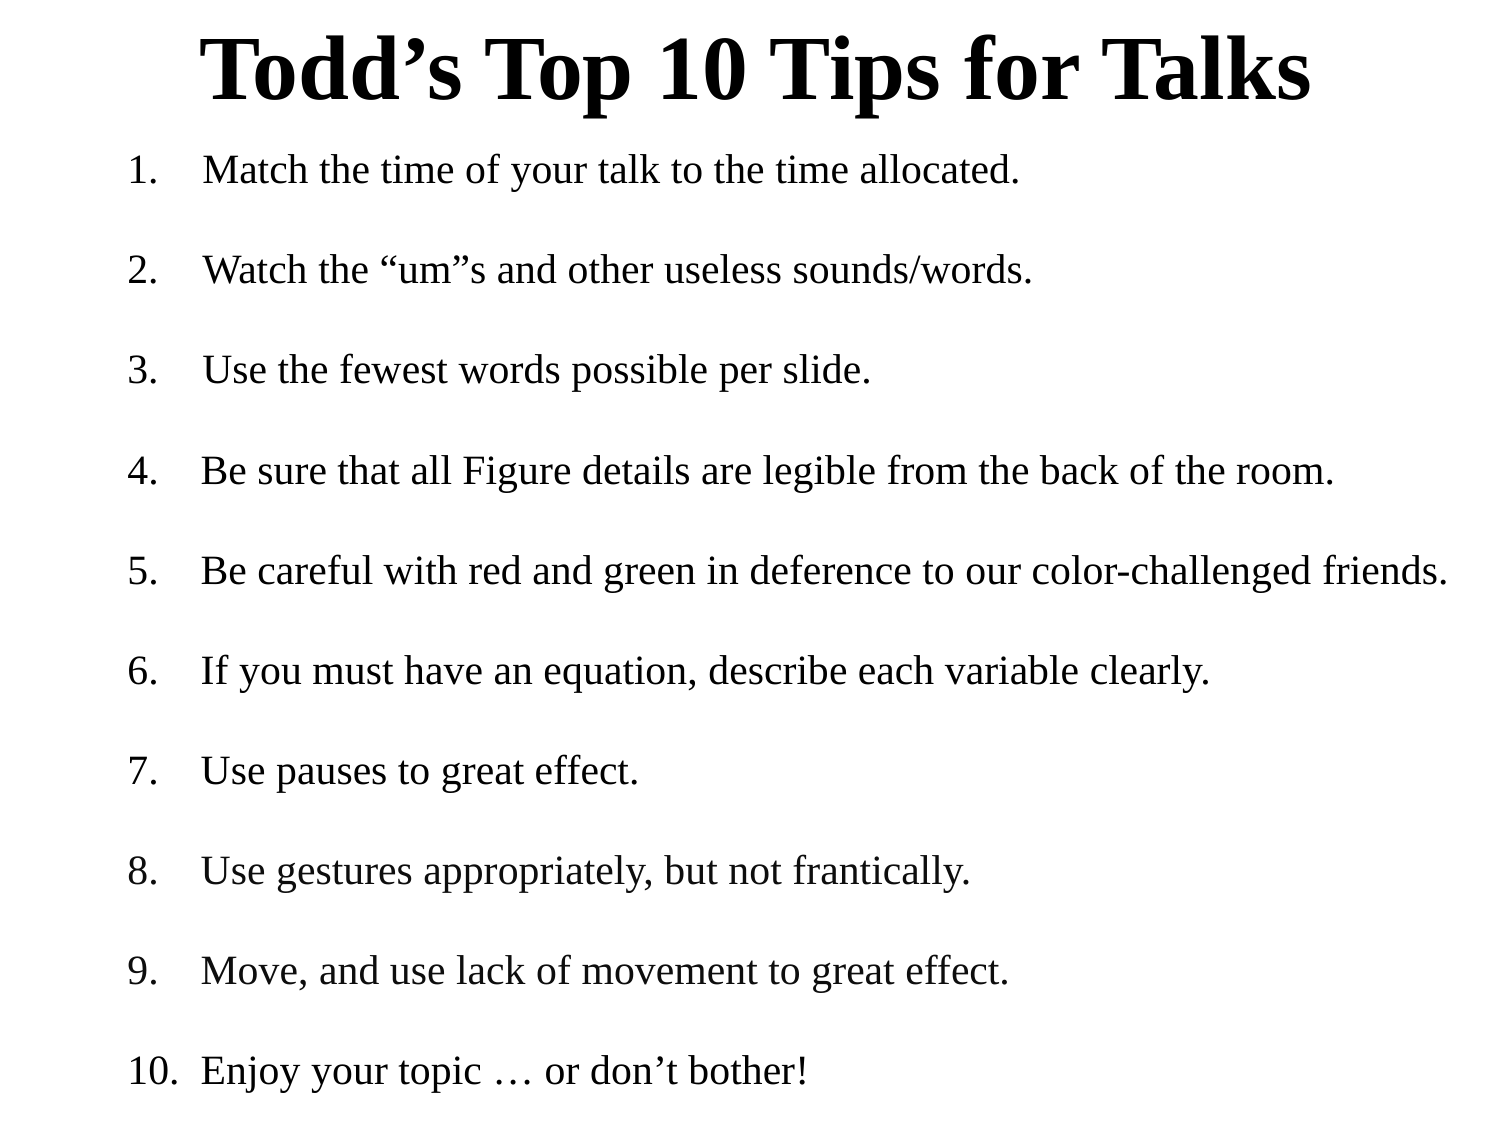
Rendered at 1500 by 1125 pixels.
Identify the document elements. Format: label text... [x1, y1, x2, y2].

title Todd’s Top 10 Tips for Talks [99, 0, 1413, 125]
text_box Match the time of your talk to the time allocated. Watch the “um”s and other useless sounds/words. Use the fewest words possible per slide. 4. Be sure that all Figure details are legible from the back of the room. 5. Be careful with red and green in deference to our color-challenged friends. 6. If you must have an equation, describe each variable clearly. 7. Use pauses to great effect. 8. Use gestures appropriately, but not frantically. 9. Move, and use lack of movement to great effect. 10. Enjoy your topic … or don’t bother! [112, 134, 1475, 1100]
